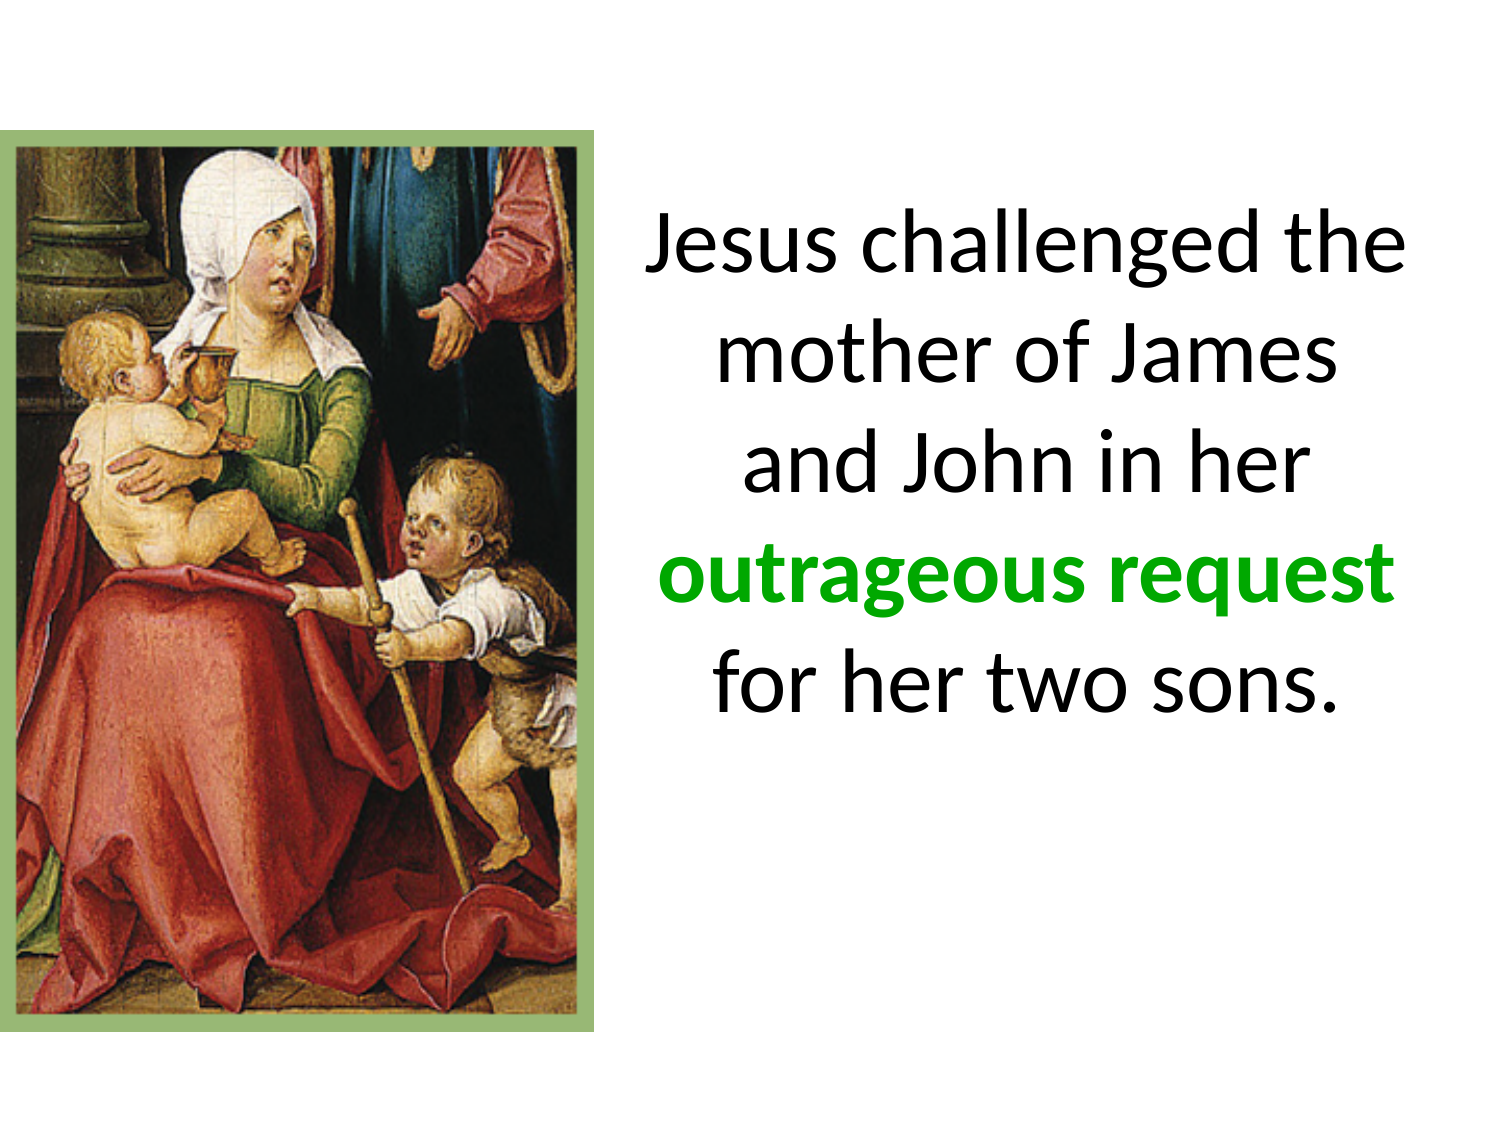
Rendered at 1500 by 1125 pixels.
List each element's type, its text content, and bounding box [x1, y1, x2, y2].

list Jesus challenged the mother of James and John in her outrageous request for her two sons. [629, 44, 1425, 1005]
picture [0, 130, 594, 1032]
